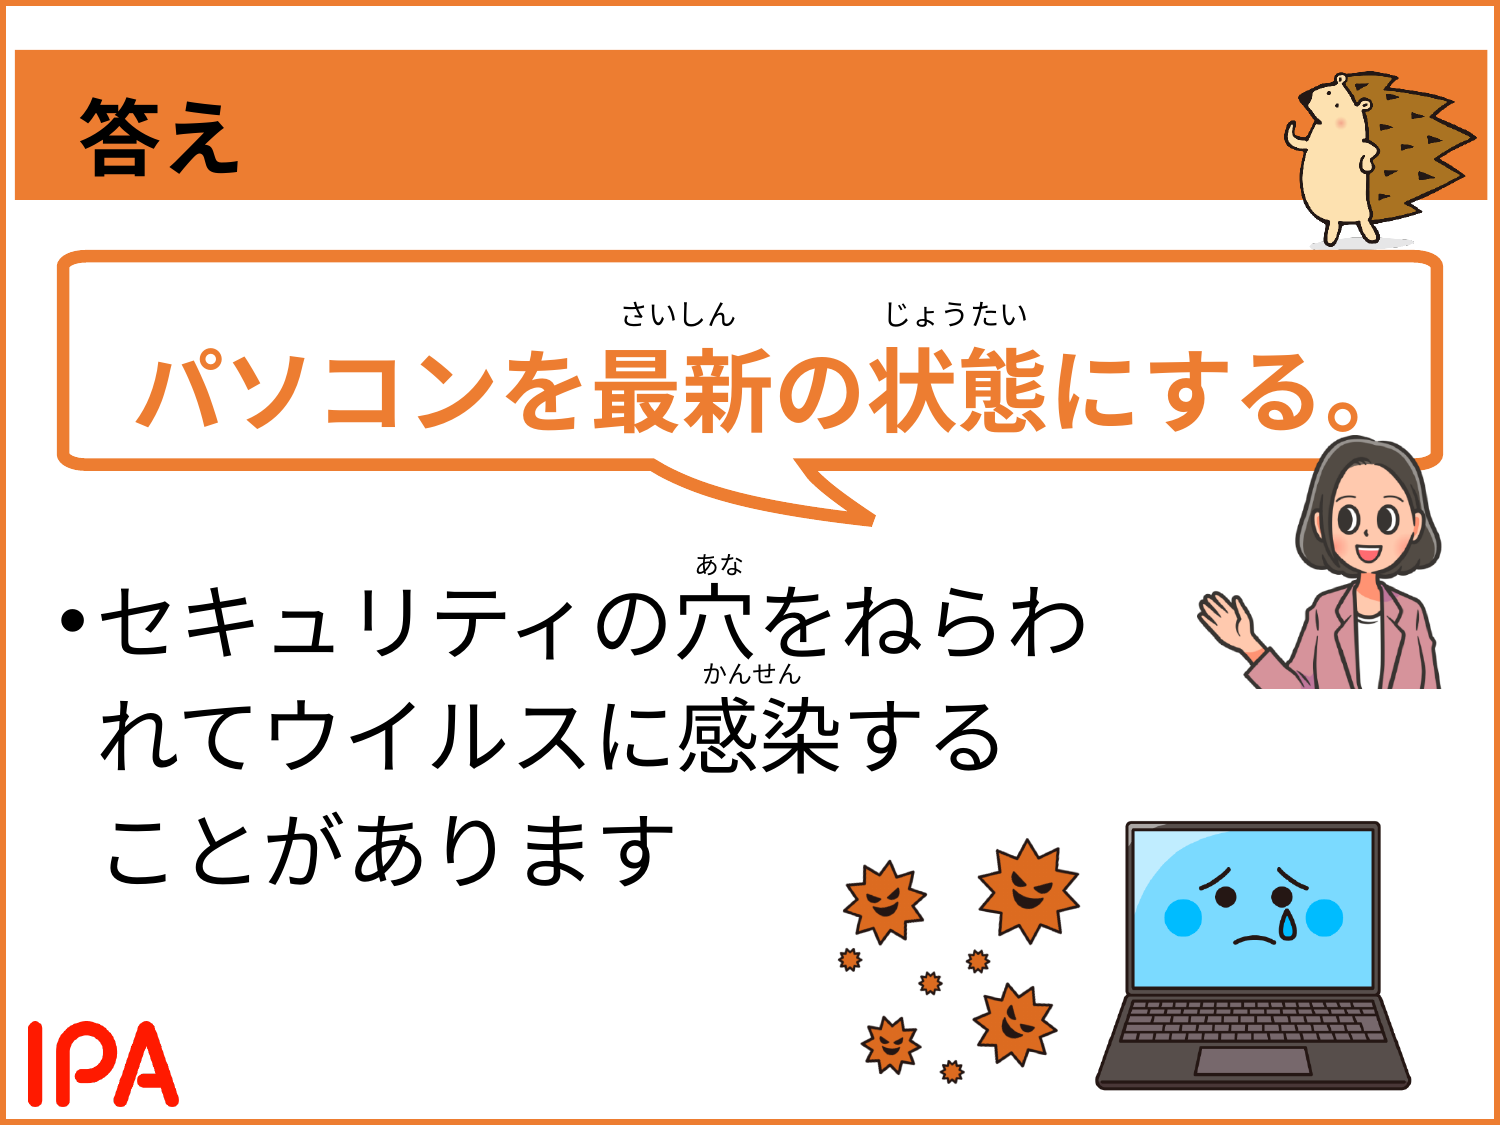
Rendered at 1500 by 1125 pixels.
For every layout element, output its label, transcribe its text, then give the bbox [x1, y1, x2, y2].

picture [1197, 435, 1487, 689]
picture [771, 731, 1478, 1125]
picture [28, 1021, 179, 1107]
text_box パソコンを最新の状態にする。 [117, 331, 1423, 460]
title 答え [63, 76, 334, 209]
text_box [61, 255, 1438, 522]
picture [1284, 71, 1477, 250]
text_box あな [679, 542, 760, 587]
list セキュリティの穴をねらわ れてウイルスに感染する ことがあります [43, 547, 1338, 891]
text_box かんせん [687, 650, 818, 696]
text_box さいしん じょうたい [604, 288, 1245, 339]
